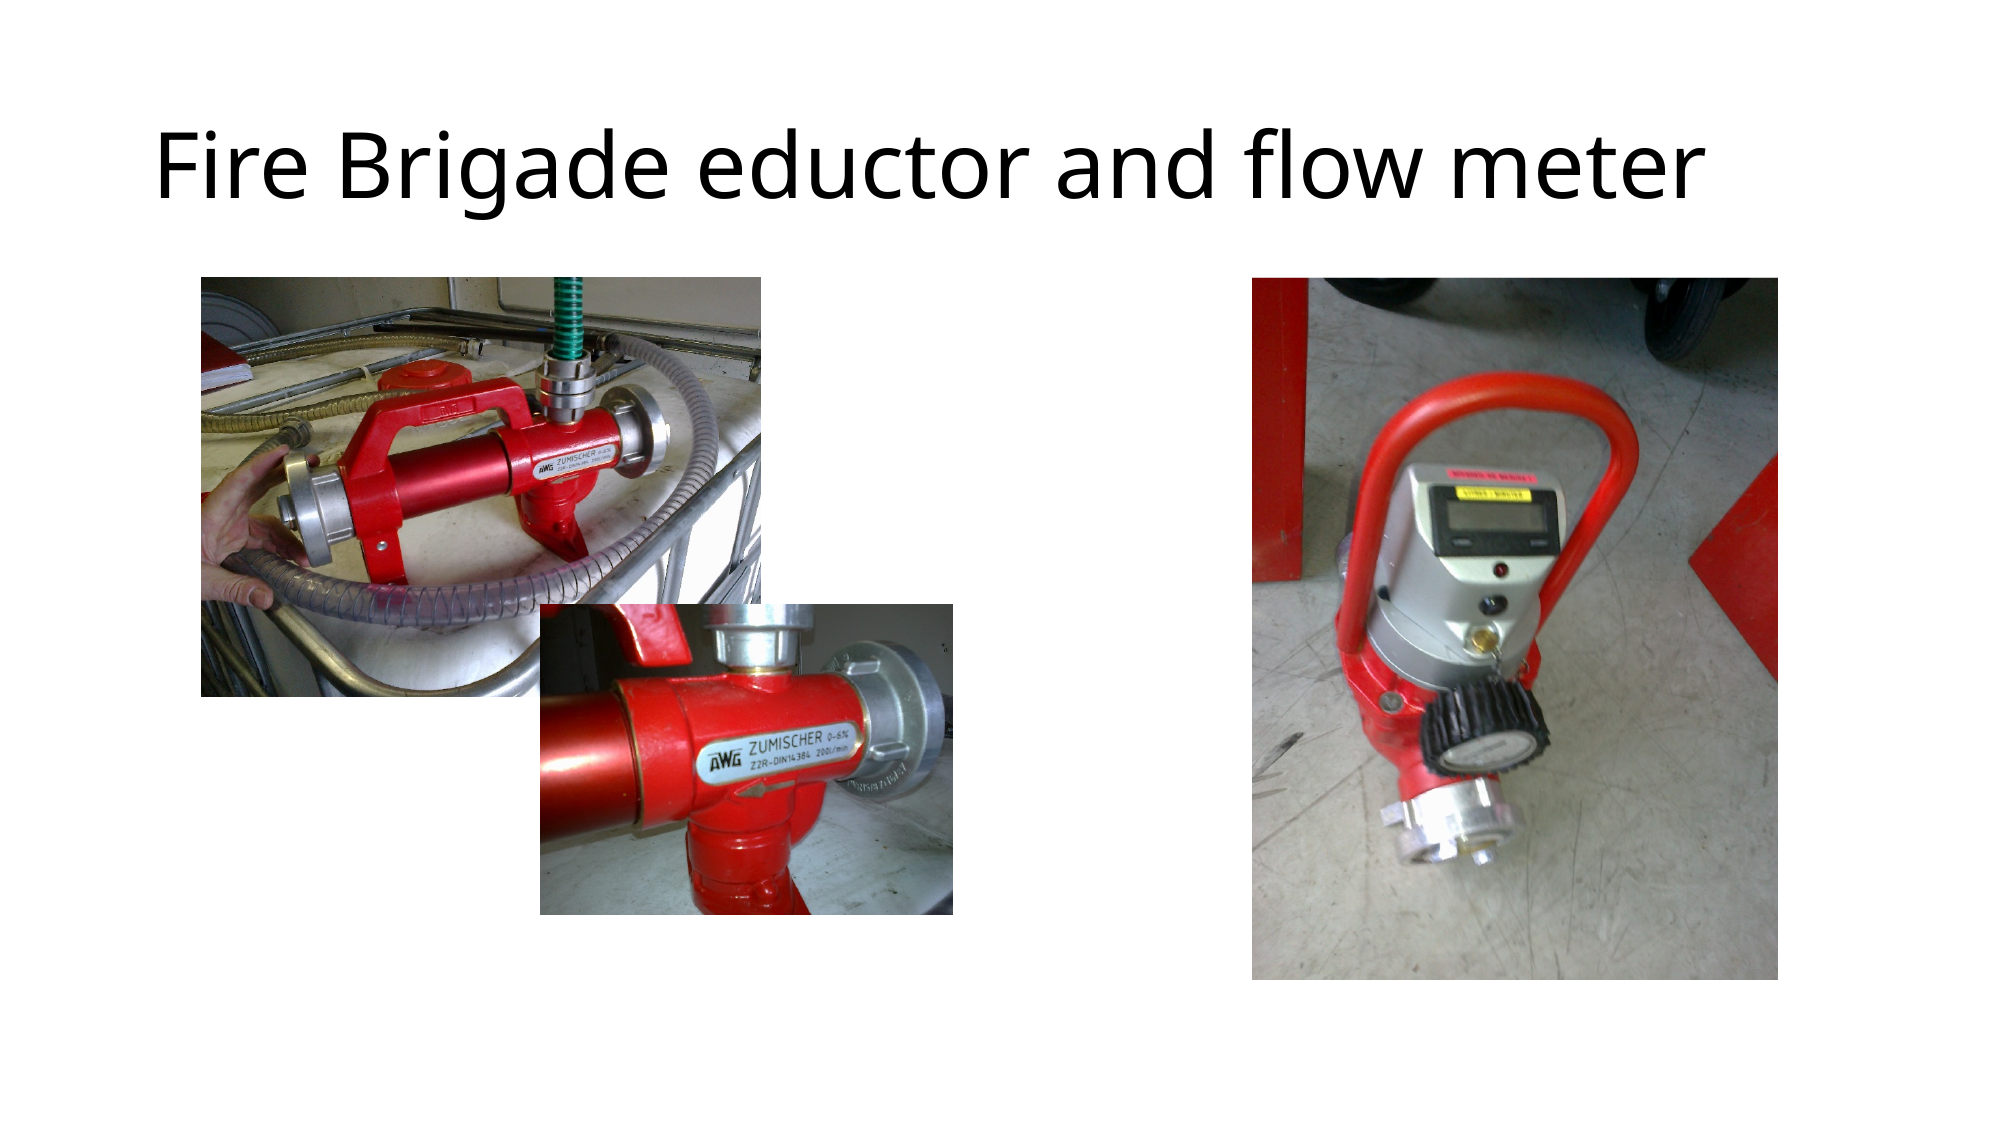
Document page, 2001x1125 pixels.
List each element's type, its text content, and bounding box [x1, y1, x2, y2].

picture [540, 604, 953, 915]
title Fire Brigade eductor and flow meter [137, 59, 1863, 278]
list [201, 277, 761, 697]
picture [1163, 278, 1866, 979]
